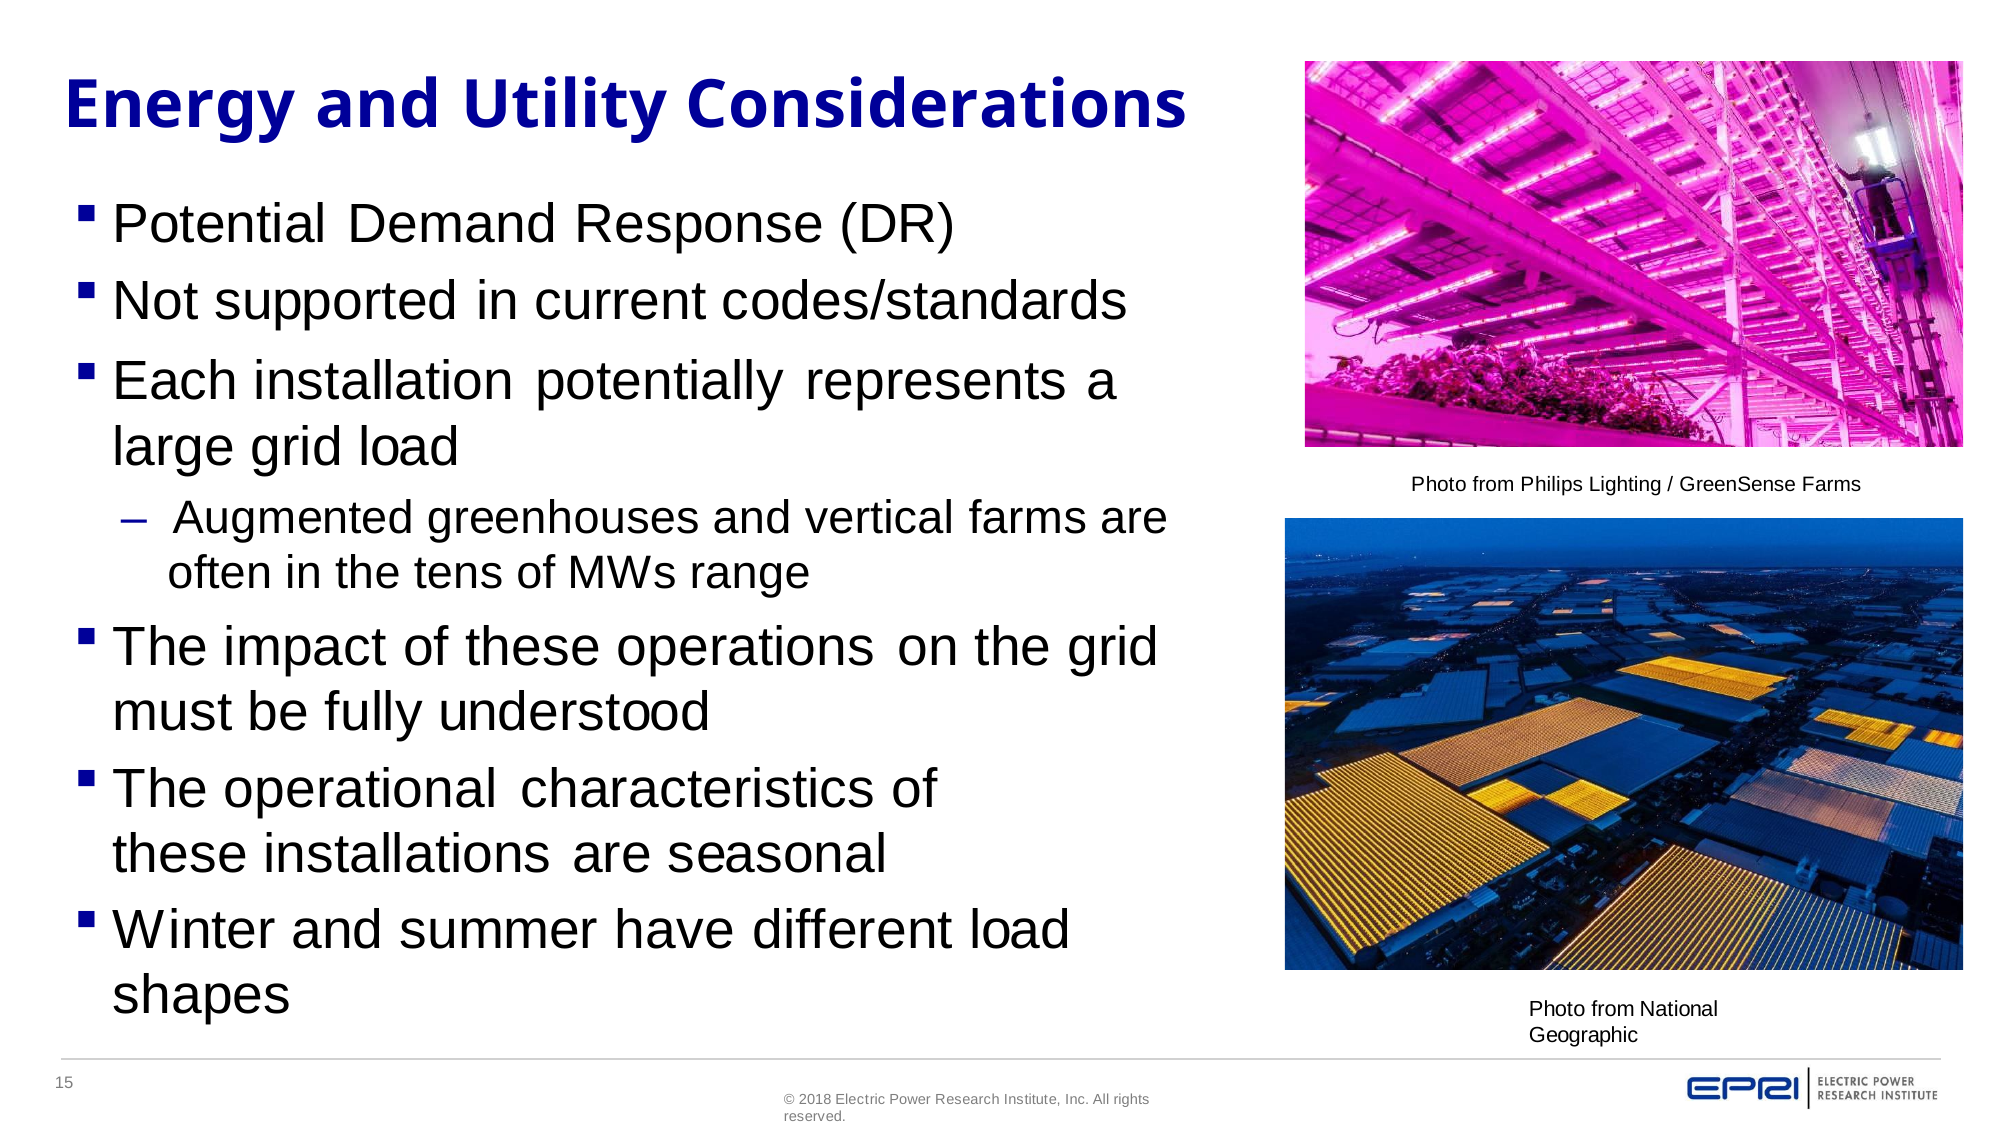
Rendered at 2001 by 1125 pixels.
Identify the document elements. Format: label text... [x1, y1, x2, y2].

text_box Photo from National Geographic [1526, 994, 1832, 1047]
text_box [1304, 61, 1964, 447]
text_box [1284, 518, 1964, 970]
text_box Photo from Philips Lighting / GreenSense Farms [1409, 470, 1863, 496]
title Energy and Utility Considerations [61, 61, 1304, 250]
footer © 2018 Electric Power Research Institute, Inc. All rights reserved. [781, 1089, 1214, 1125]
slide_number 15 [50, 1072, 80, 1125]
text_box Potential Demand Response (DR) Not supported in current codes/standards Each installation potentially represents a large grid load – Augmented greenhouses and vertical farms are often in the tens of MWs range The impact of these operations on the grid must be fully understood The operational characteristics of these installations are seasonal Winter and summer have different load shapes [71, 187, 1265, 1026]
picture [1684, 1064, 1940, 1112]
